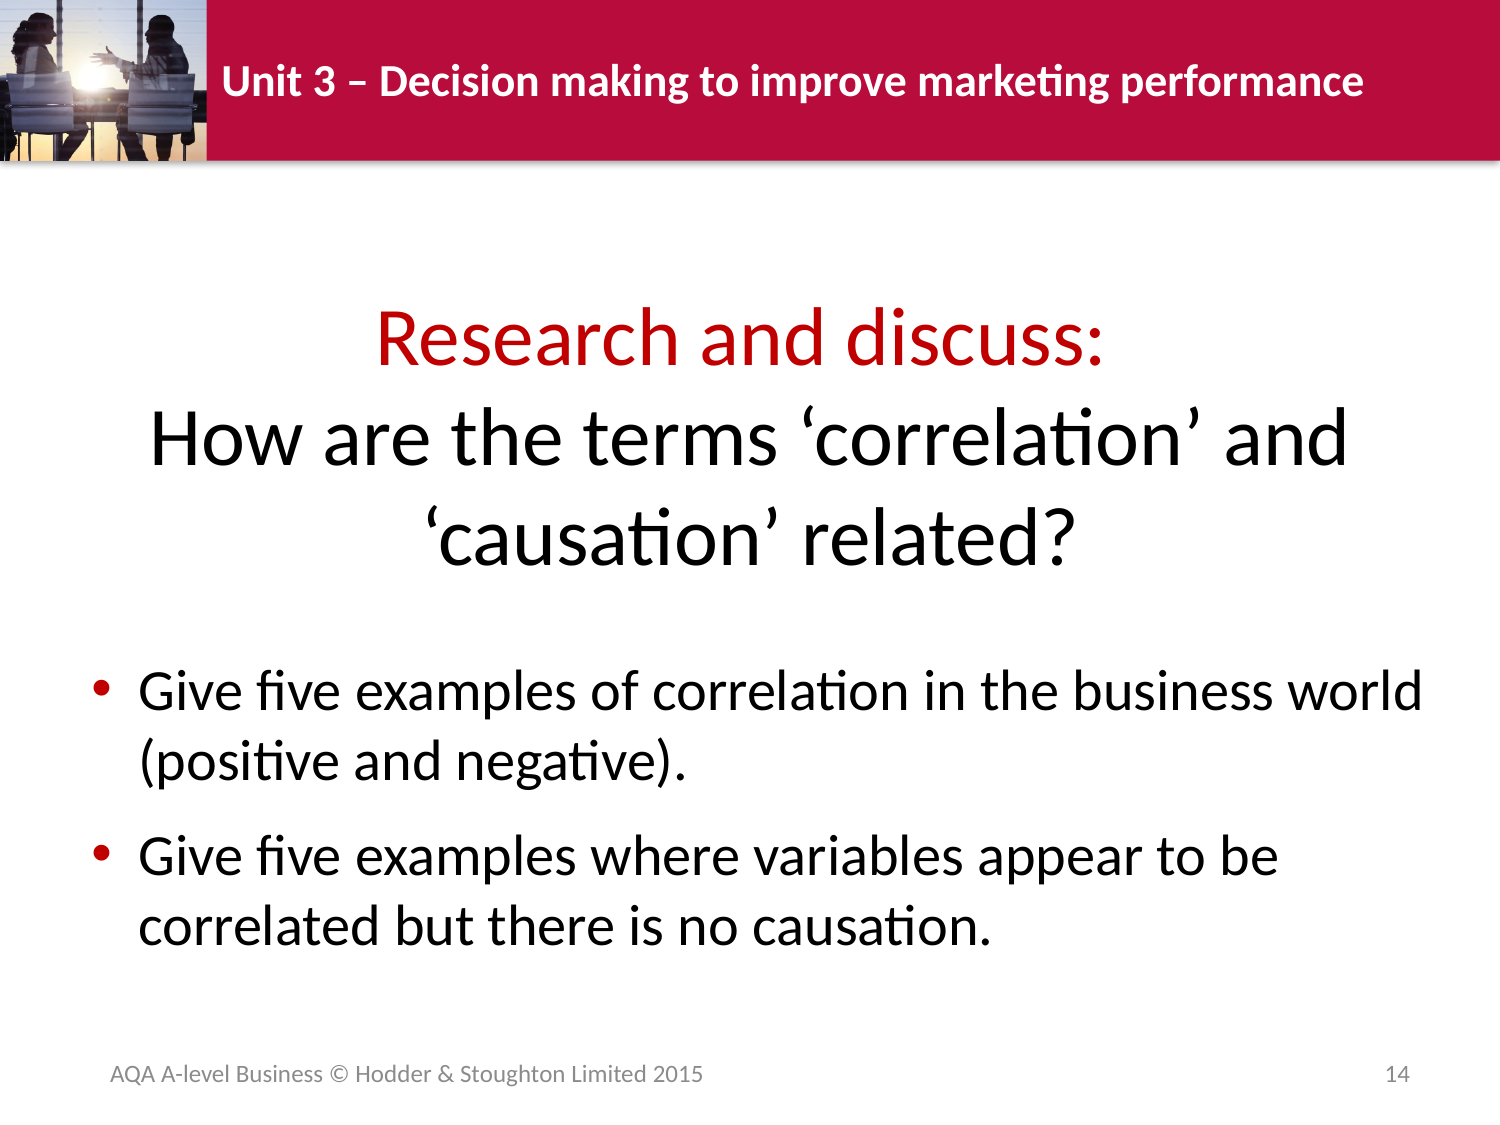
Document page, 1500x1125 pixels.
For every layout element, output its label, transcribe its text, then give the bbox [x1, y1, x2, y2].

footer AQA A-level Business © Hodder & Stoughton Limited 2015 [76, 1042, 739, 1103]
text_box Give five examples of correlation in the business world (positive and negative). Give five examples where variables appear to be correlated but there is no causation. [76, 645, 1465, 965]
title Research and discuss: How are the terms ‘correlation’ and ‘causation’ related? [0, 267, 1500, 598]
slide_number 14 [1074, 1042, 1425, 1103]
picture [0, 0, 207, 161]
